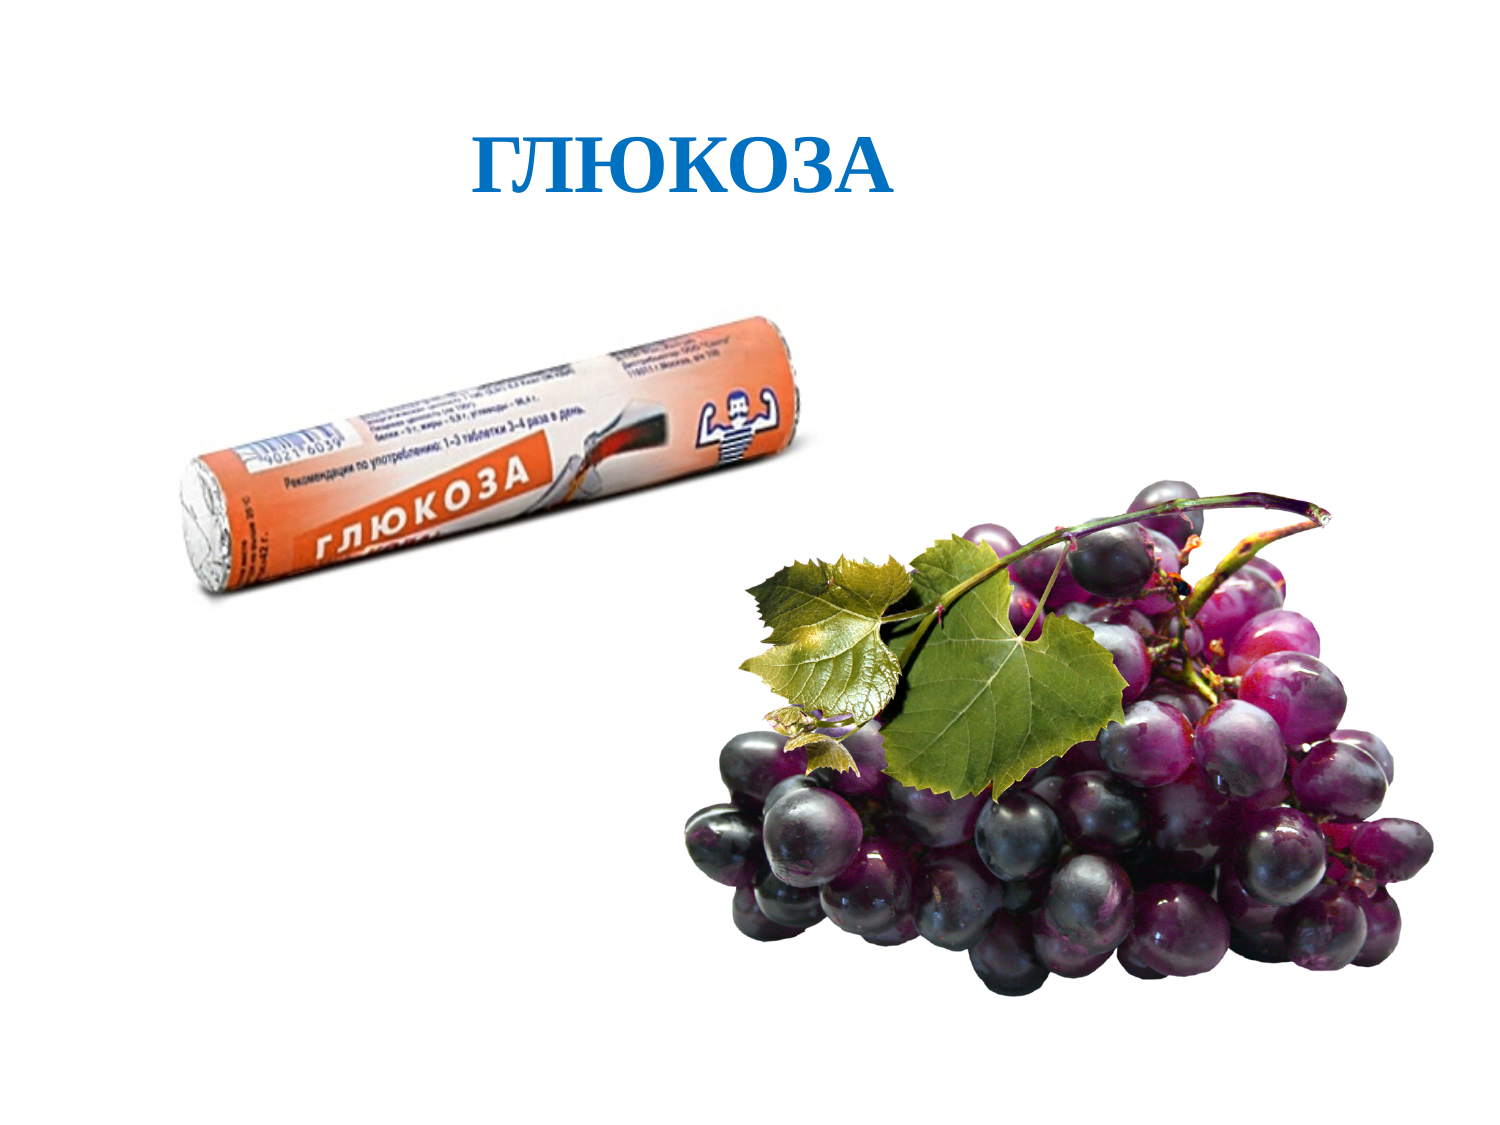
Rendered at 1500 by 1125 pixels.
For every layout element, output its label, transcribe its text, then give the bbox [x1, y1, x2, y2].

picture [58, 248, 1434, 997]
text_box ГЛЮКОЗА [457, 101, 911, 217]
